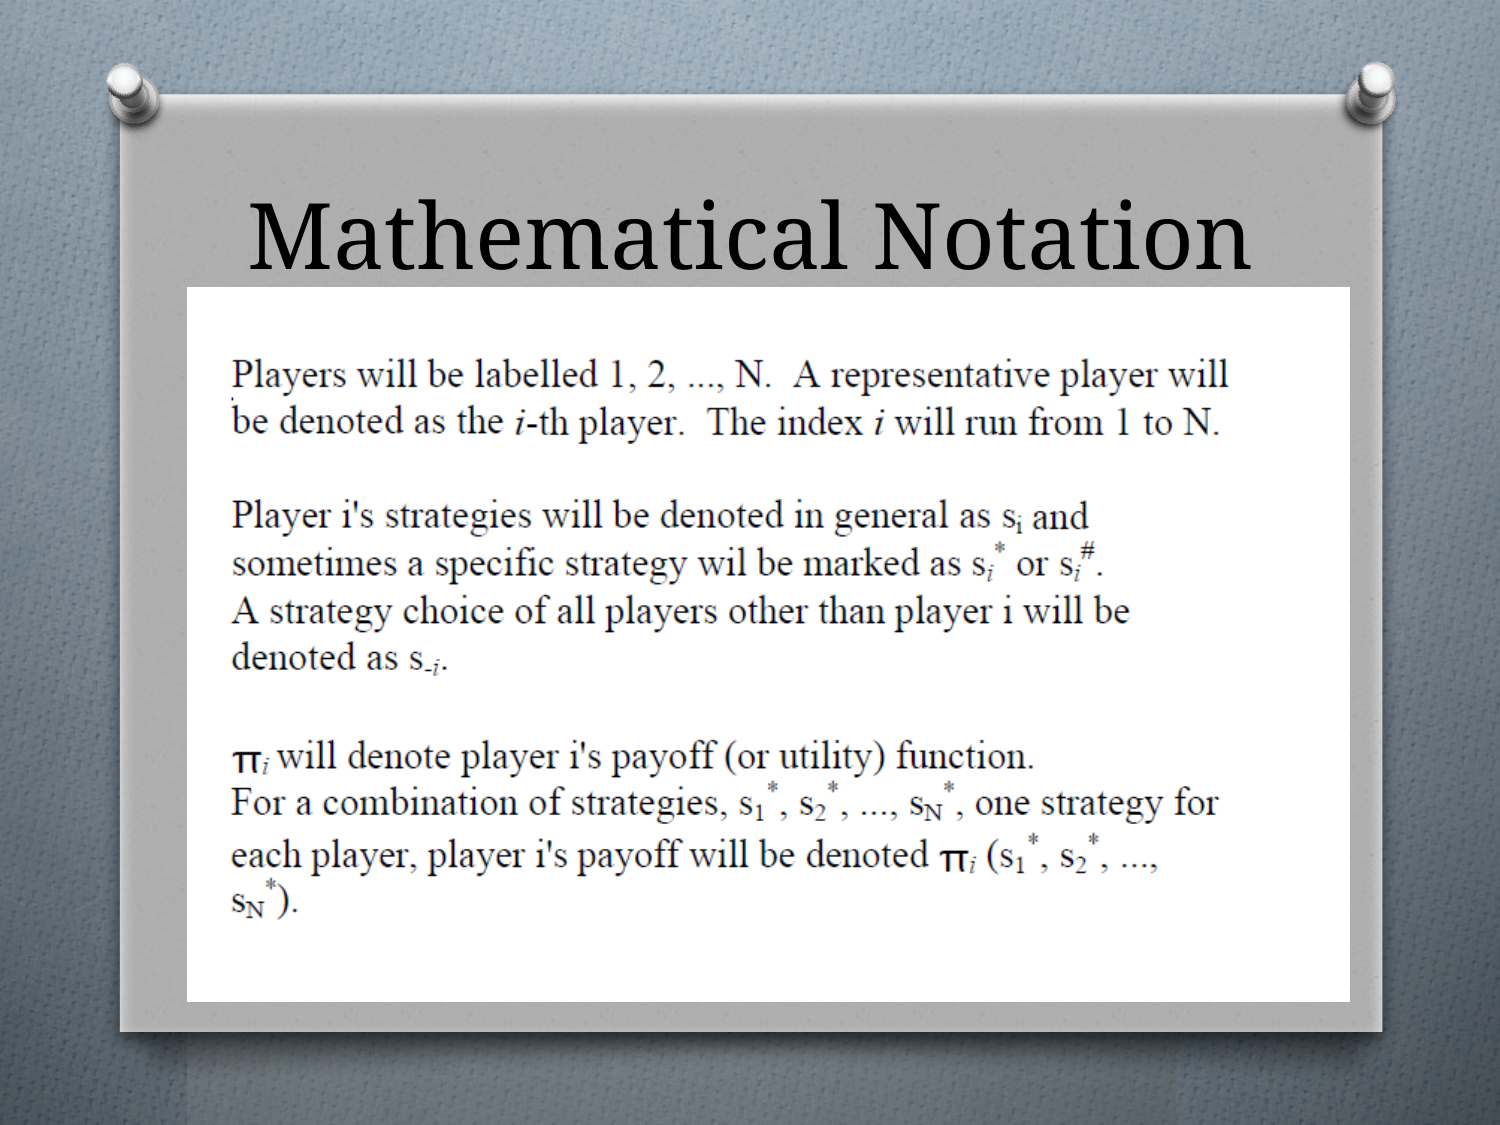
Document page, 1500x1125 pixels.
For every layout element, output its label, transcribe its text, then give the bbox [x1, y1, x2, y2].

title Mathematical Notation [179, 134, 1323, 332]
picture [187, 287, 1351, 1002]
picture [1317, 35, 1439, 156]
picture [75, 29, 198, 153]
